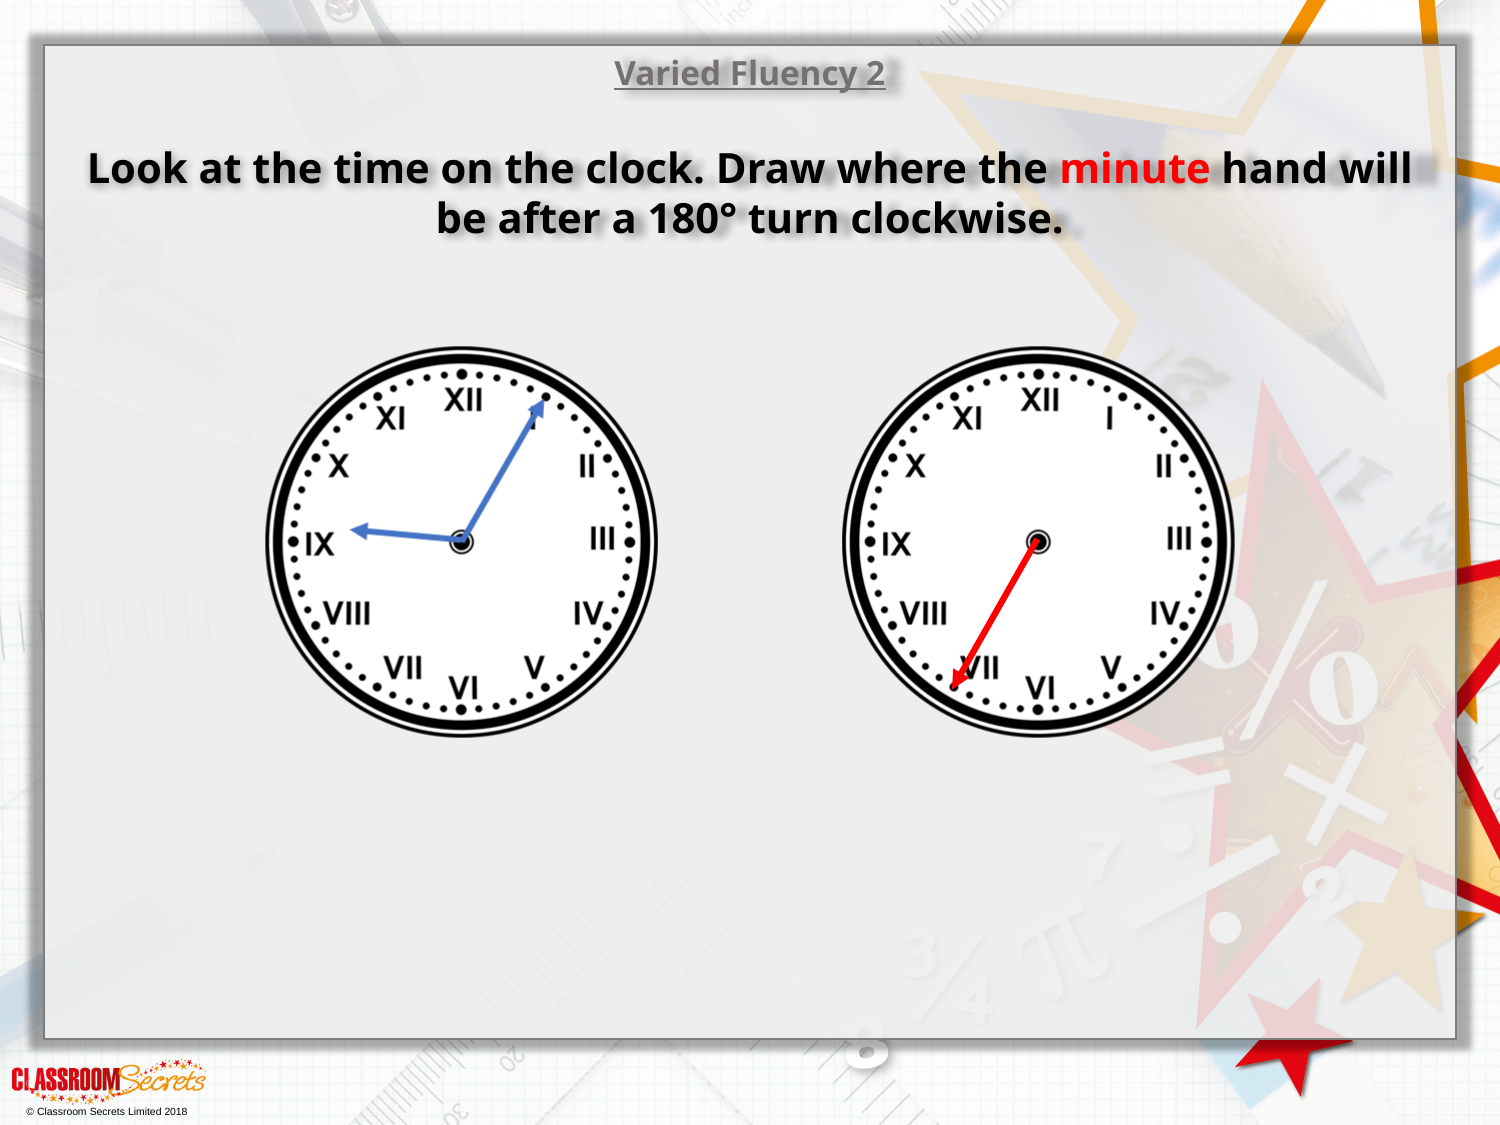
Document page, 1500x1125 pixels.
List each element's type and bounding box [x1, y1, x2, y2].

text_box [952, 538, 1038, 690]
text_box [11, 1058, 207, 1125]
picture [0, 0, 1500, 1125]
